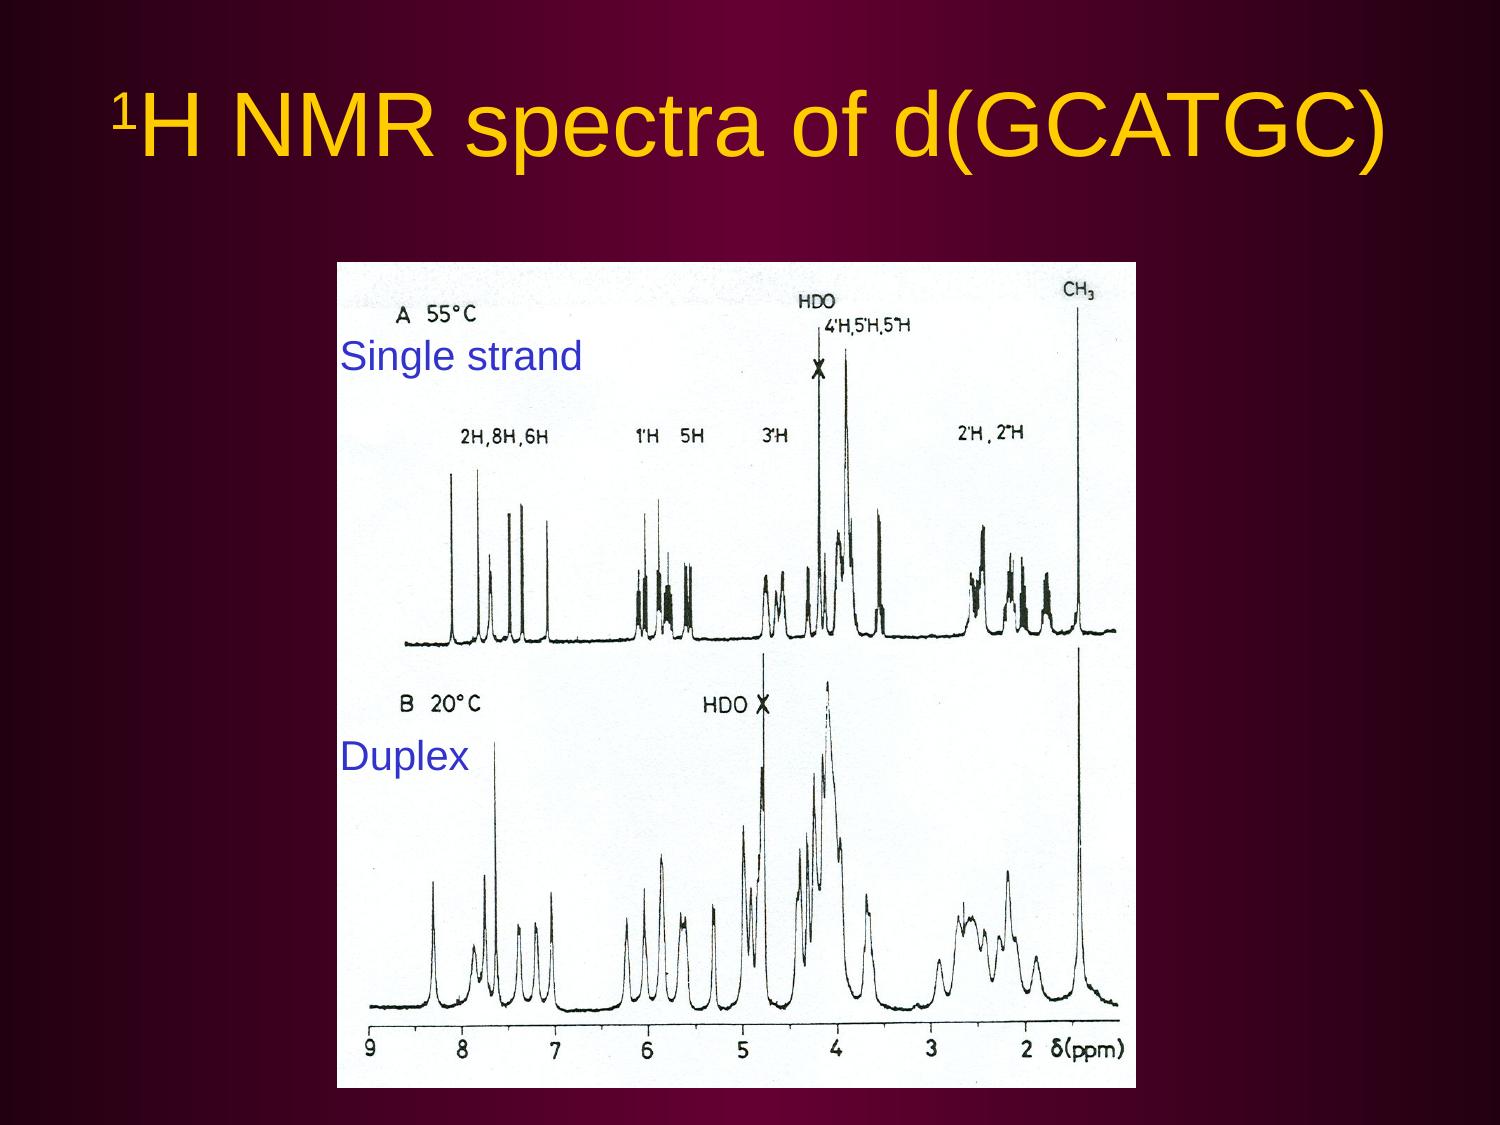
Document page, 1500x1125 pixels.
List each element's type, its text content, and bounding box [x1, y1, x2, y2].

title 1H NMR spectra of d(GCATGC) [75, 67, 1425, 295]
text_box Single strand [324, 324, 332, 388]
text_box Duplex [324, 724, 332, 788]
picture [337, 262, 1136, 1088]
